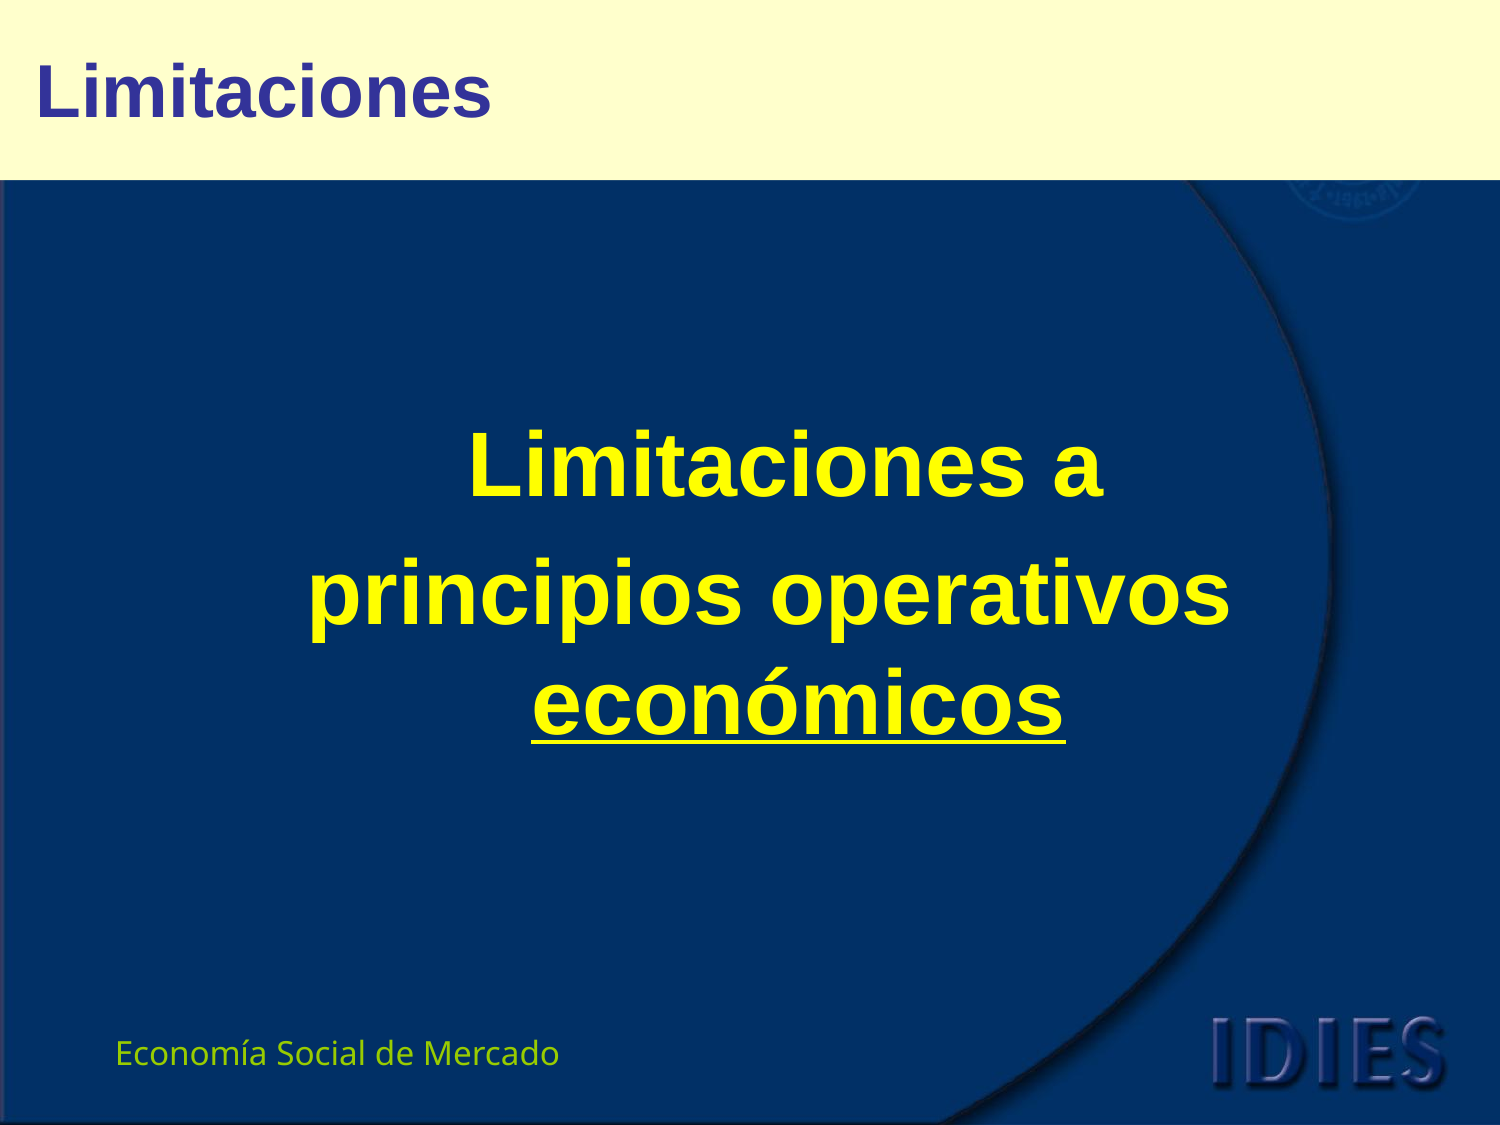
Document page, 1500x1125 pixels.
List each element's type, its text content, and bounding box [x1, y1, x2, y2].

list Limitaciones a principios operativos económicos [41, 396, 1500, 799]
title Limitaciones [0, 0, 1500, 181]
picture [0, 181, 1500, 1125]
